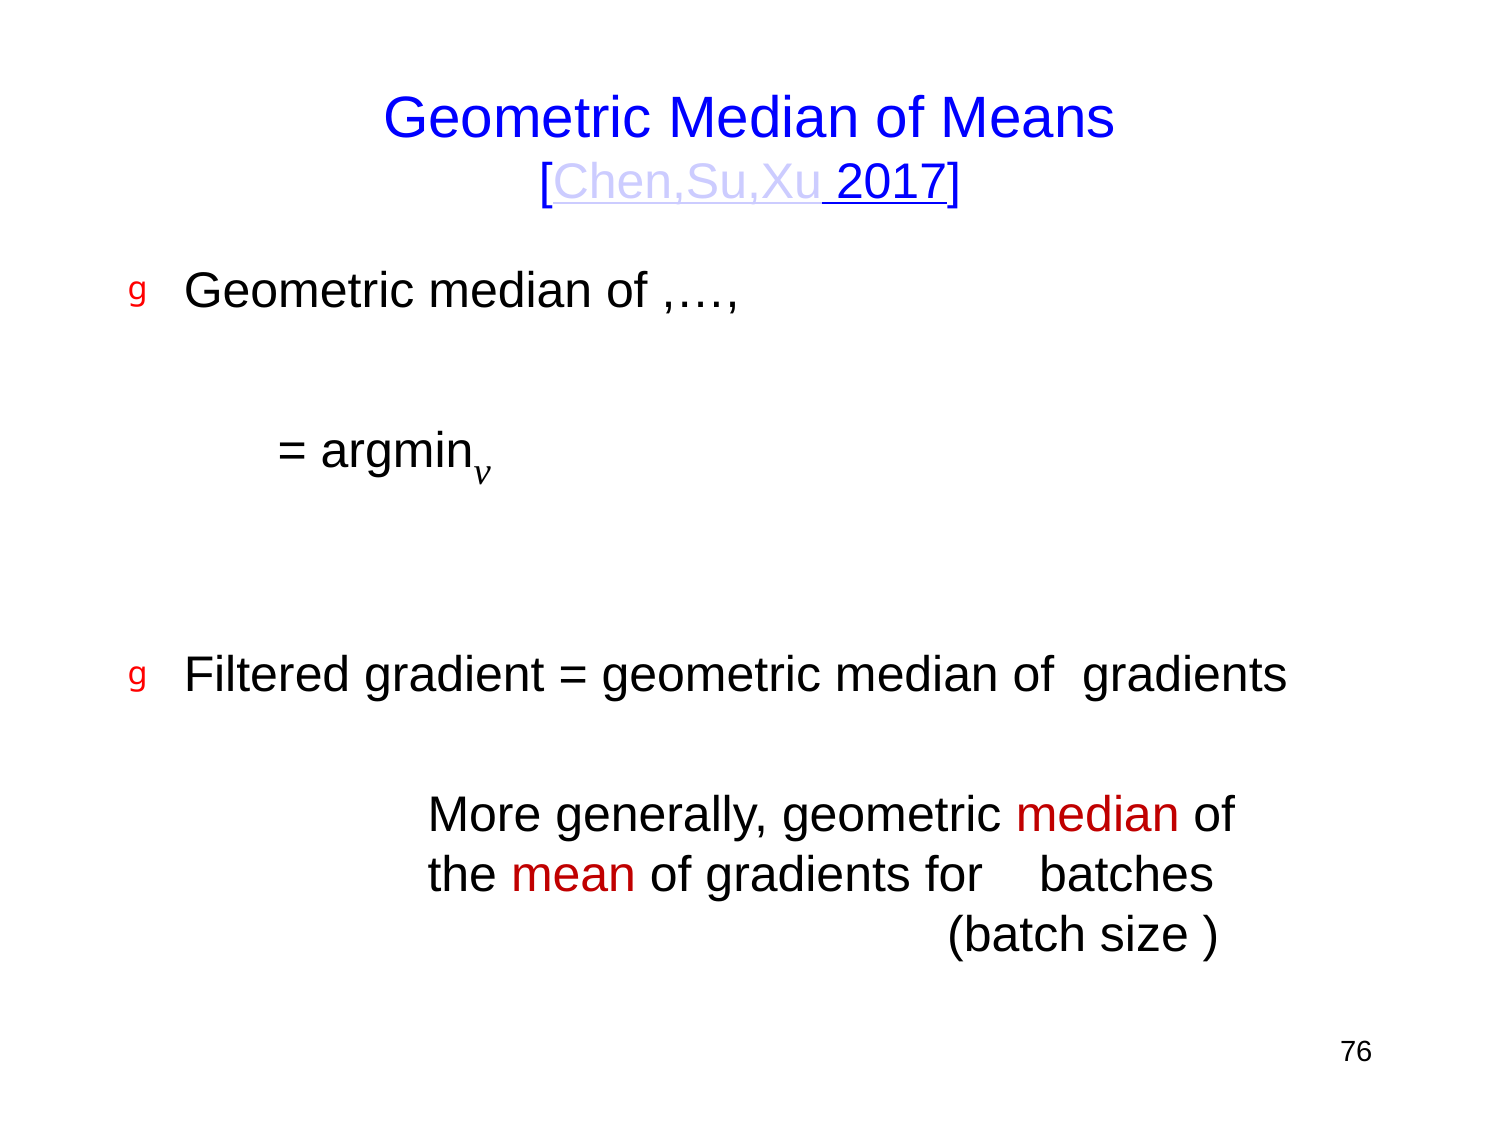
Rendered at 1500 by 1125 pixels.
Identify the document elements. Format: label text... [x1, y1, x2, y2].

title Geometric Median of Means [Chen,Su,Xu 2017] [112, 49, 1388, 238]
slide_number 76 [1074, 1024, 1388, 1101]
